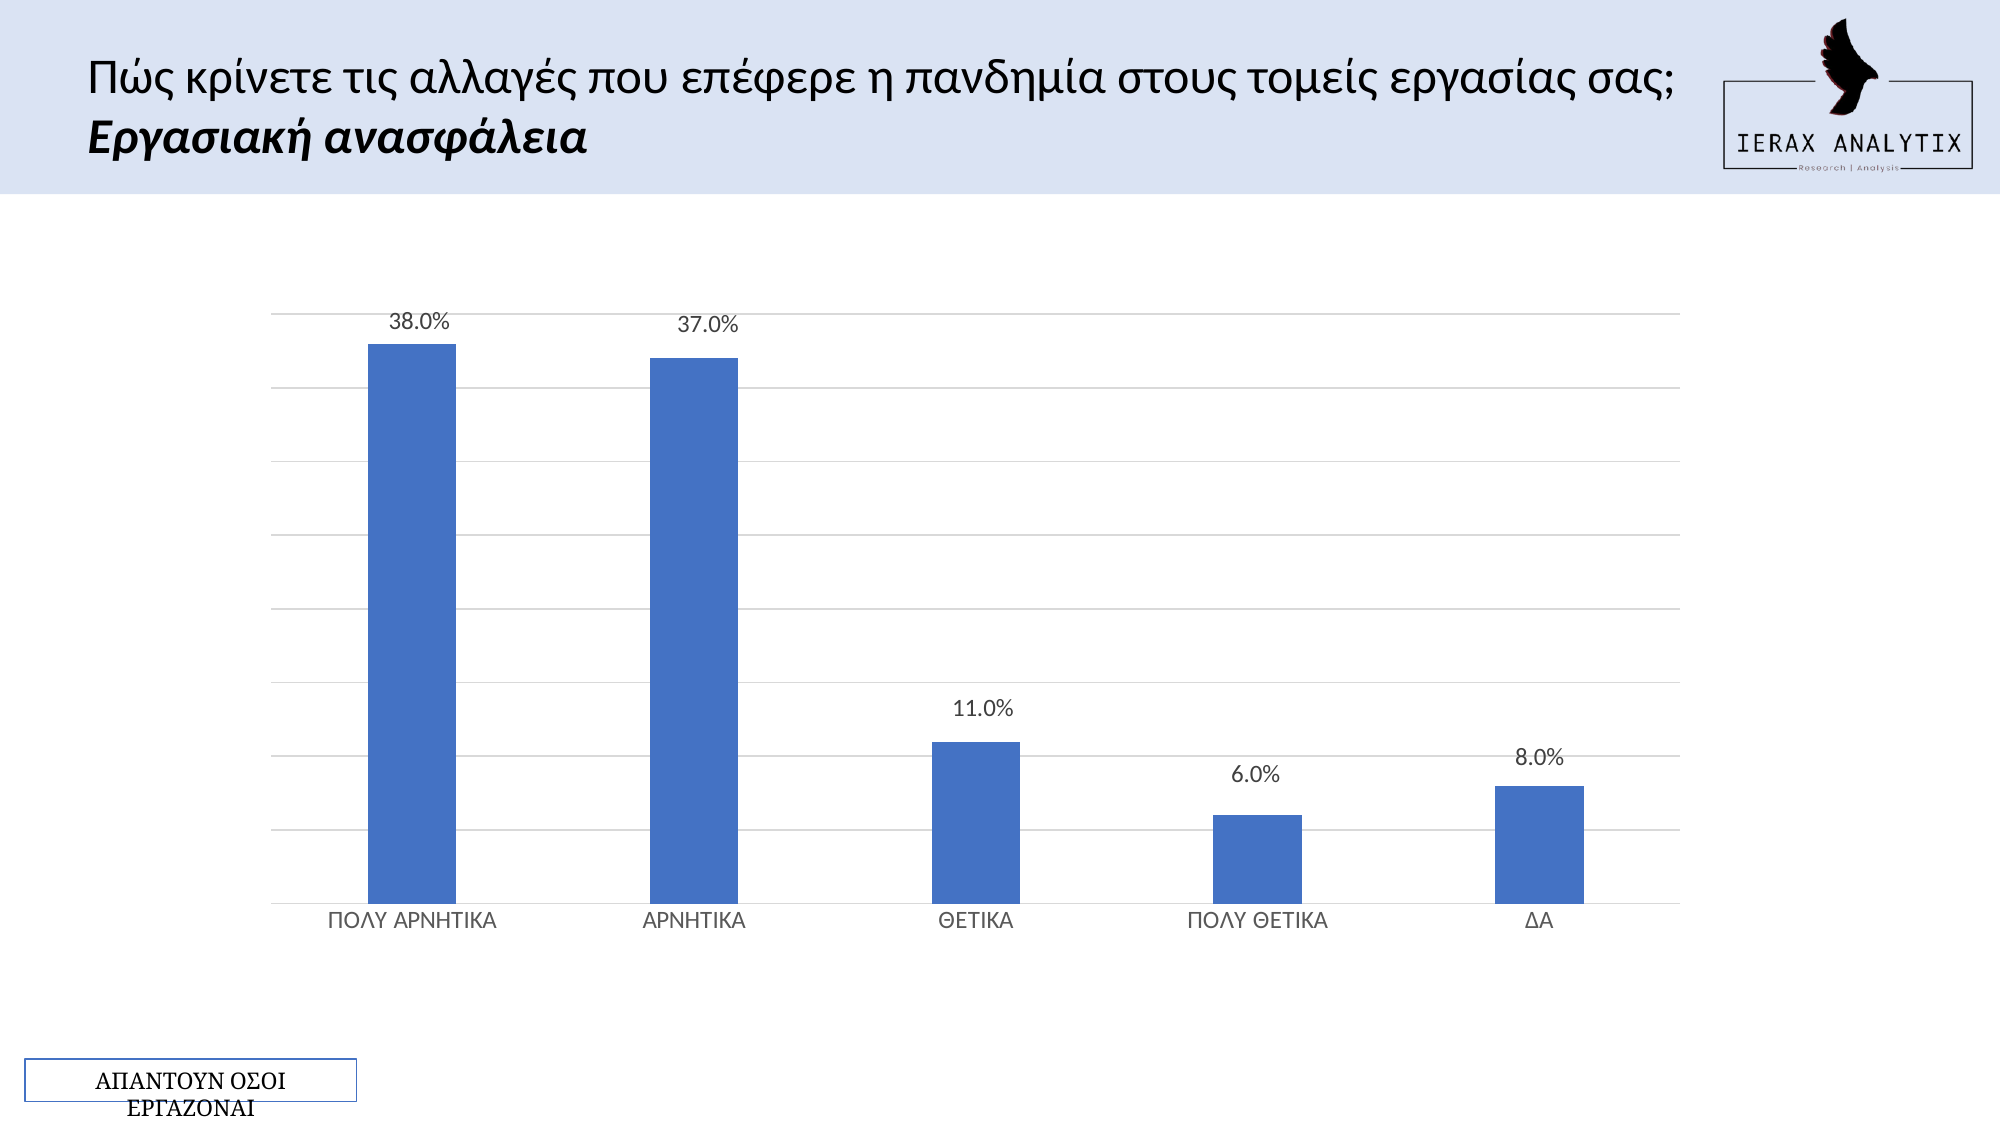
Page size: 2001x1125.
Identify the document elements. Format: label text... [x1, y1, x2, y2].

text_box [0, 0, 1696, 195]
text_box ΑΠΑΝΤΟΥΝ ΟΣΟΙ ΕΡΓΑΖΟΝΑΙ [25, 1058, 357, 1102]
text_box Πώς κρίνετε τις αλλαγές που επέφερε η πανδημία στους τομείς εργασίας σας; Εργασιακή ανασφάλεια [72, 35, 1696, 171]
picture [1696, 0, 2000, 203]
chart [270, 278, 1730, 985]
